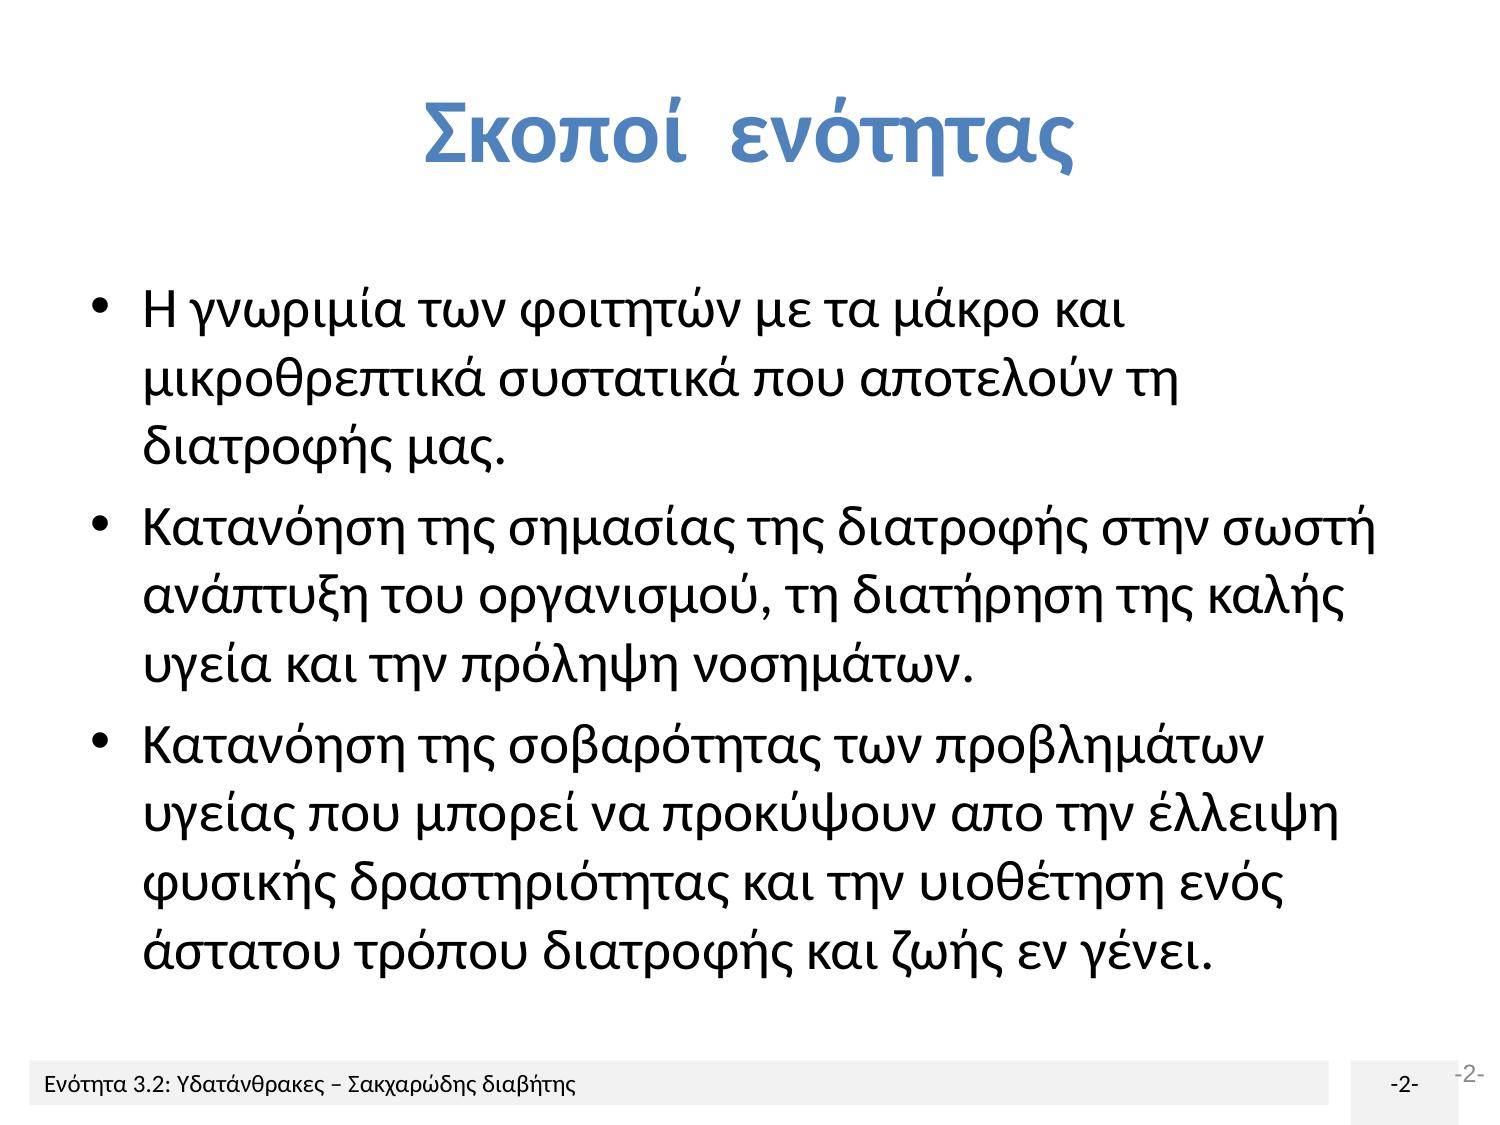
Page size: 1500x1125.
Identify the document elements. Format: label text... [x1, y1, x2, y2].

slide_number -2- [1149, 1042, 1500, 1103]
title Σκοποί ενότητας [75, 45, 1425, 207]
list Η γνωριμία των φοιτητών με τα μάκρο και μικροθρεπτικά συστατικά που αποτελούν τη διατροφής μας. Κατανόηση της σημασίας της διατροφής στην σωστή ανάπτυξη του οργανισμού, τη διατήρηση της καλής υγεία και την πρόληψη νοσημάτων. Κατανόηση της σοβαρότητας των προβλημάτων υγείας που μπορεί να προκύψουν απο την έλλειψη φυσικής δραστηριότητας και την υιοθέτηση ενός άστατου τρόπου διατροφής και ζωής εν γένει. [75, 262, 1425, 1005]
